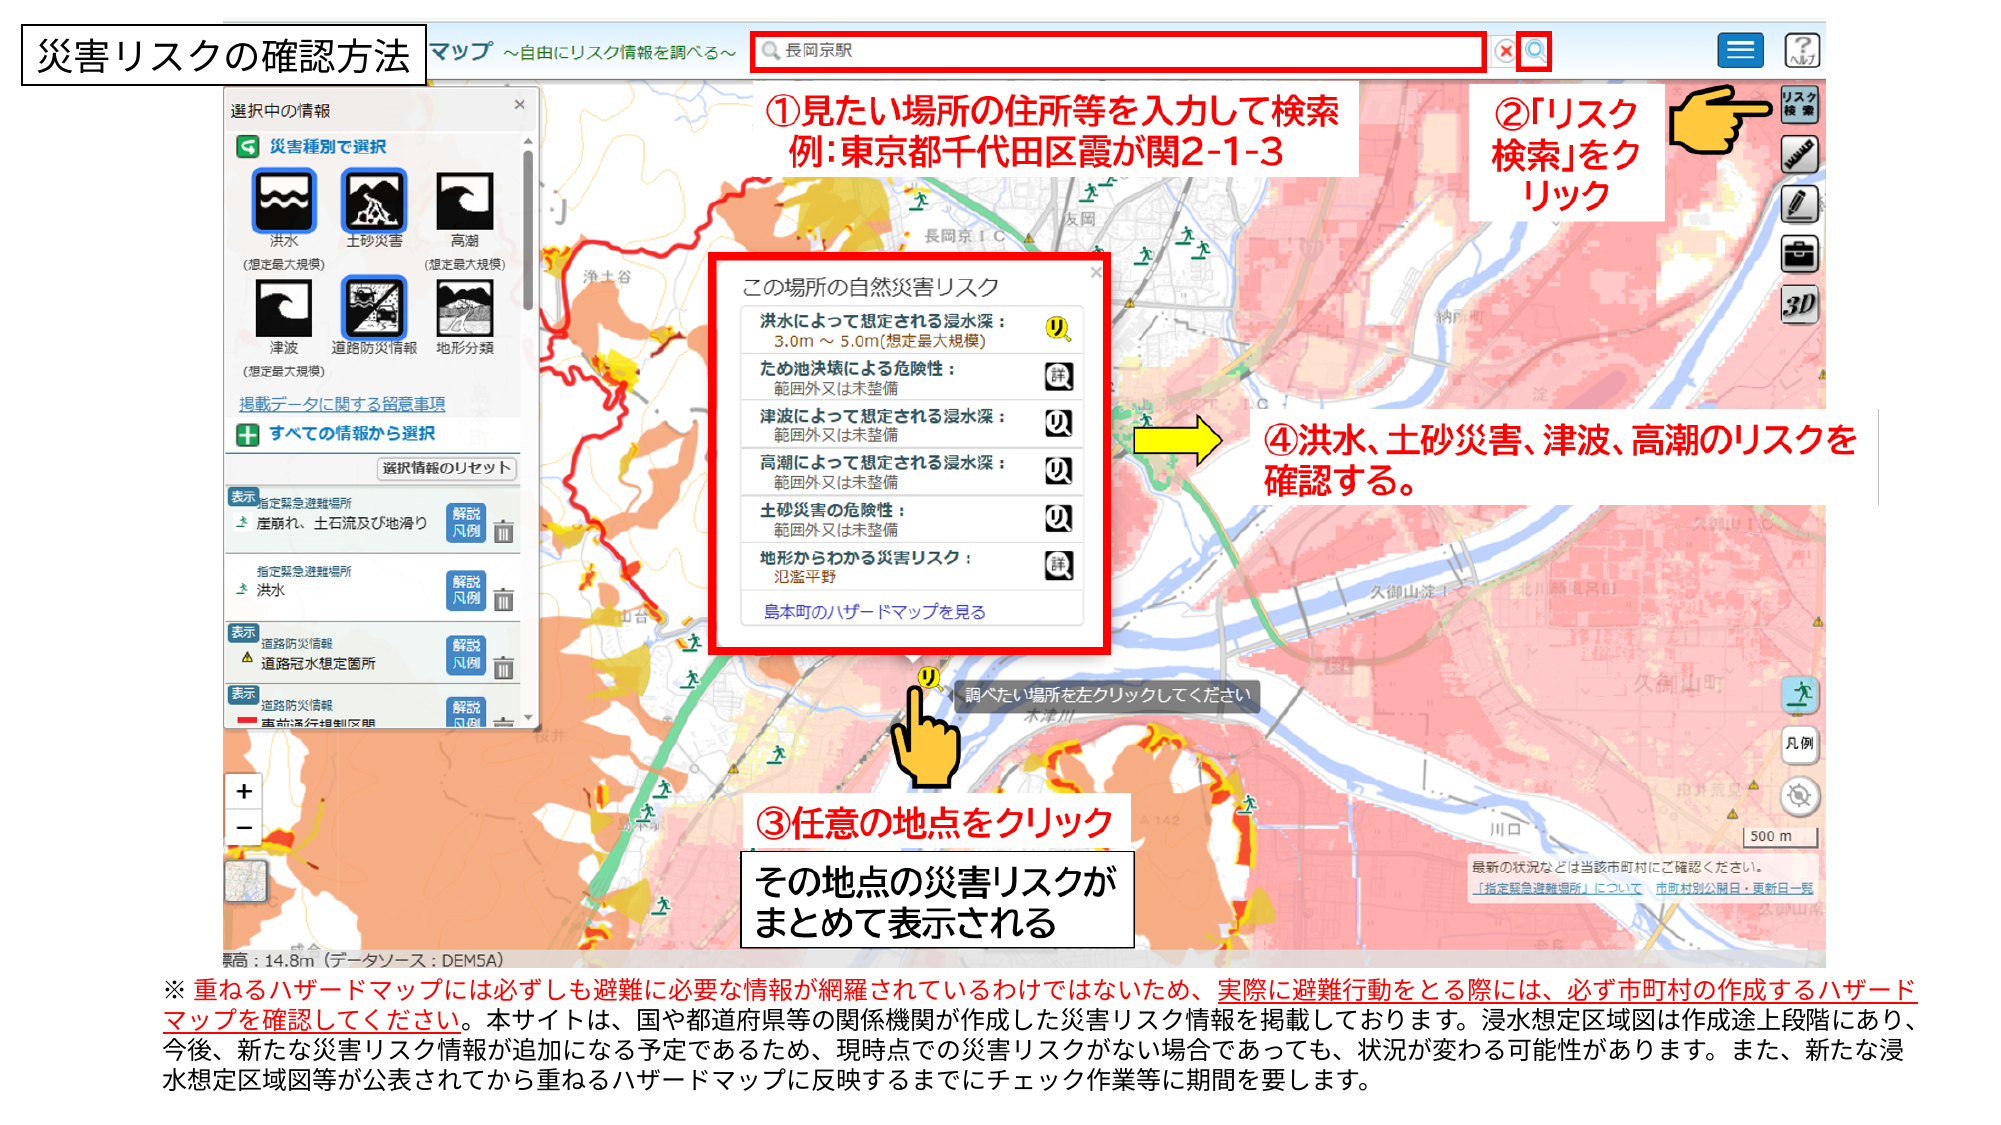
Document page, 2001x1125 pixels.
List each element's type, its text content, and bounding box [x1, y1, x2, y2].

picture [223, 18, 1879, 968]
text_box 災害リスクの確認方法 [21, 24, 223, 86]
text_box ※重ねるハザードマップには必ずしも避難に必要な情報が網羅されているわけではないため、実際に避難行動をとる際には、必ず市町村の作成するハザードマップを確認してください。本サイトは、国や都道府県等の関係機関が作成した災害リスク情報を掲載しております。浸水想定区域図は作成途上段階にあり、今後、新たな災害リスク情報が追加になる予定であるため、現時点での災害リスクがない場合であっても、状況が変わる可能性があります。また、新たな浸水想定区域図等が公表されてから重ねるハザードマップに反映するまでにチェック作業等に期間を要します。 [147, 967, 1941, 1103]
